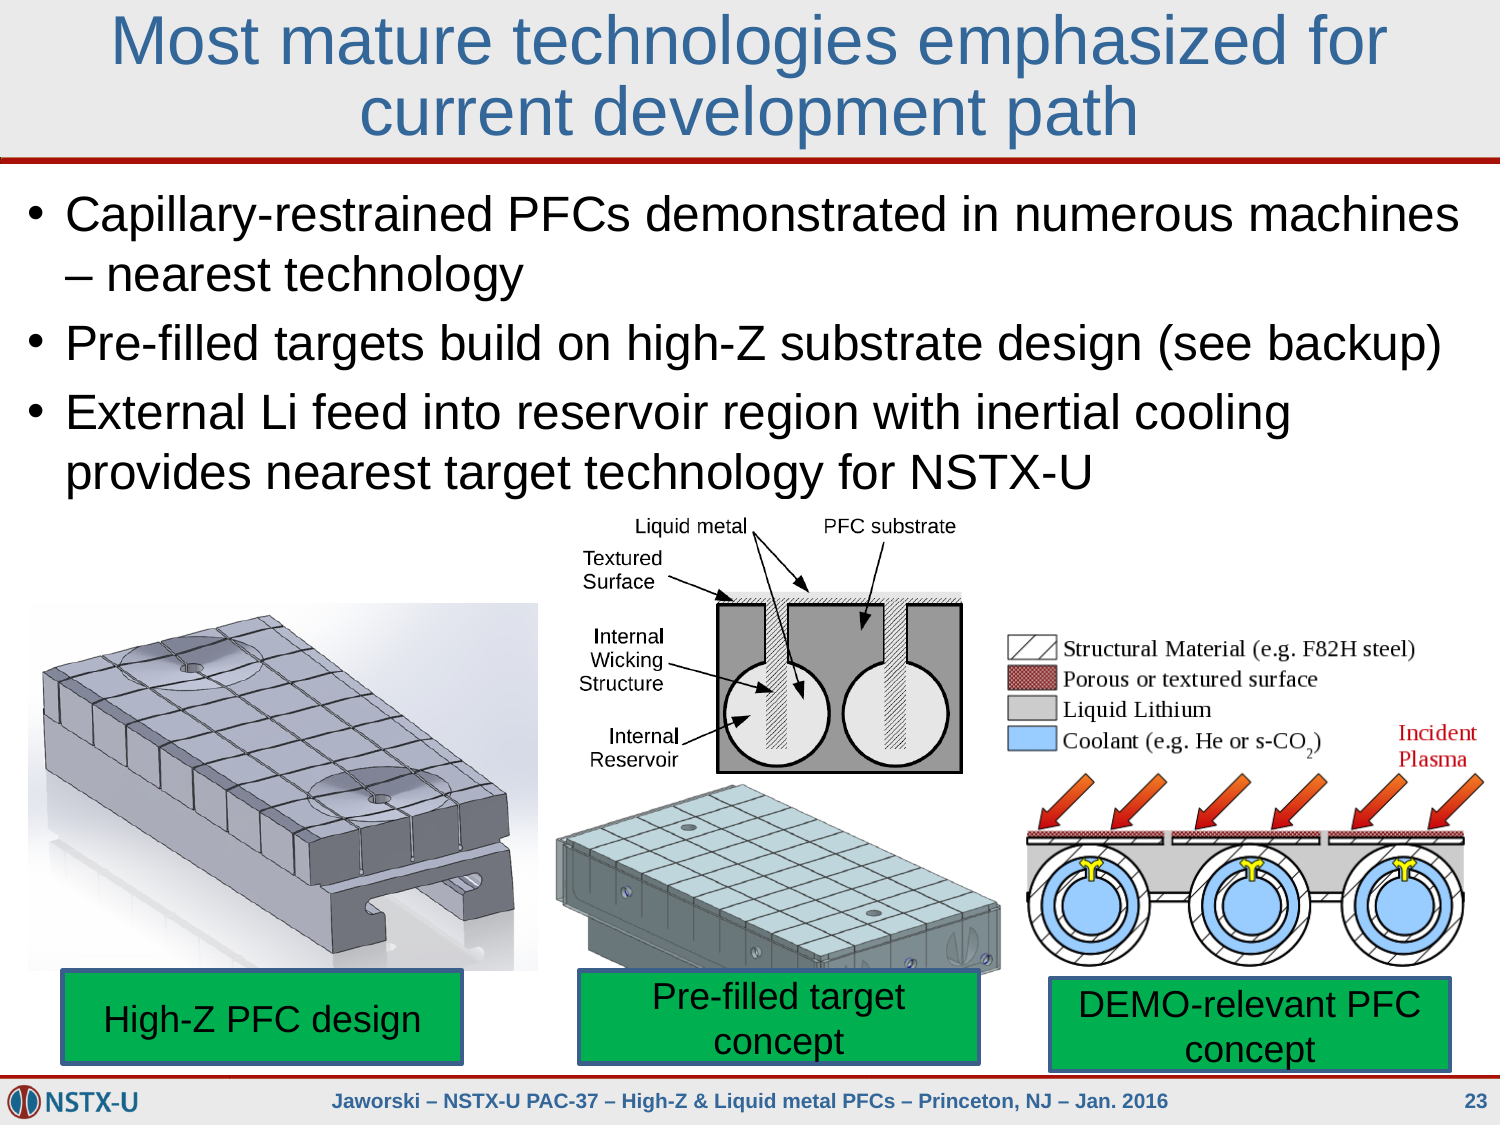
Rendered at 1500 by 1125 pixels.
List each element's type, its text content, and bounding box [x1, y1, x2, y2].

picture [28, 603, 538, 971]
title Most mature technologies emphasized for current development path [0, 0, 1500, 158]
picture [0, 1075, 1500, 1125]
text_box DEMO-relevant PFC concept [1048, 979, 1452, 1073]
text_box High-Z PFC design [60, 979, 464, 1066]
list Capillary-restrained PFCs demonstrated in numerous machines – nearest technology Pre-filled targets build on high-Z substrate design (see backup) External Li feed into reservoir region with inertial cooling provides nearest target technology for NSTX-U [12, 174, 1488, 513]
picture [0, 158, 1500, 164]
picture [546, 499, 1488, 1064]
